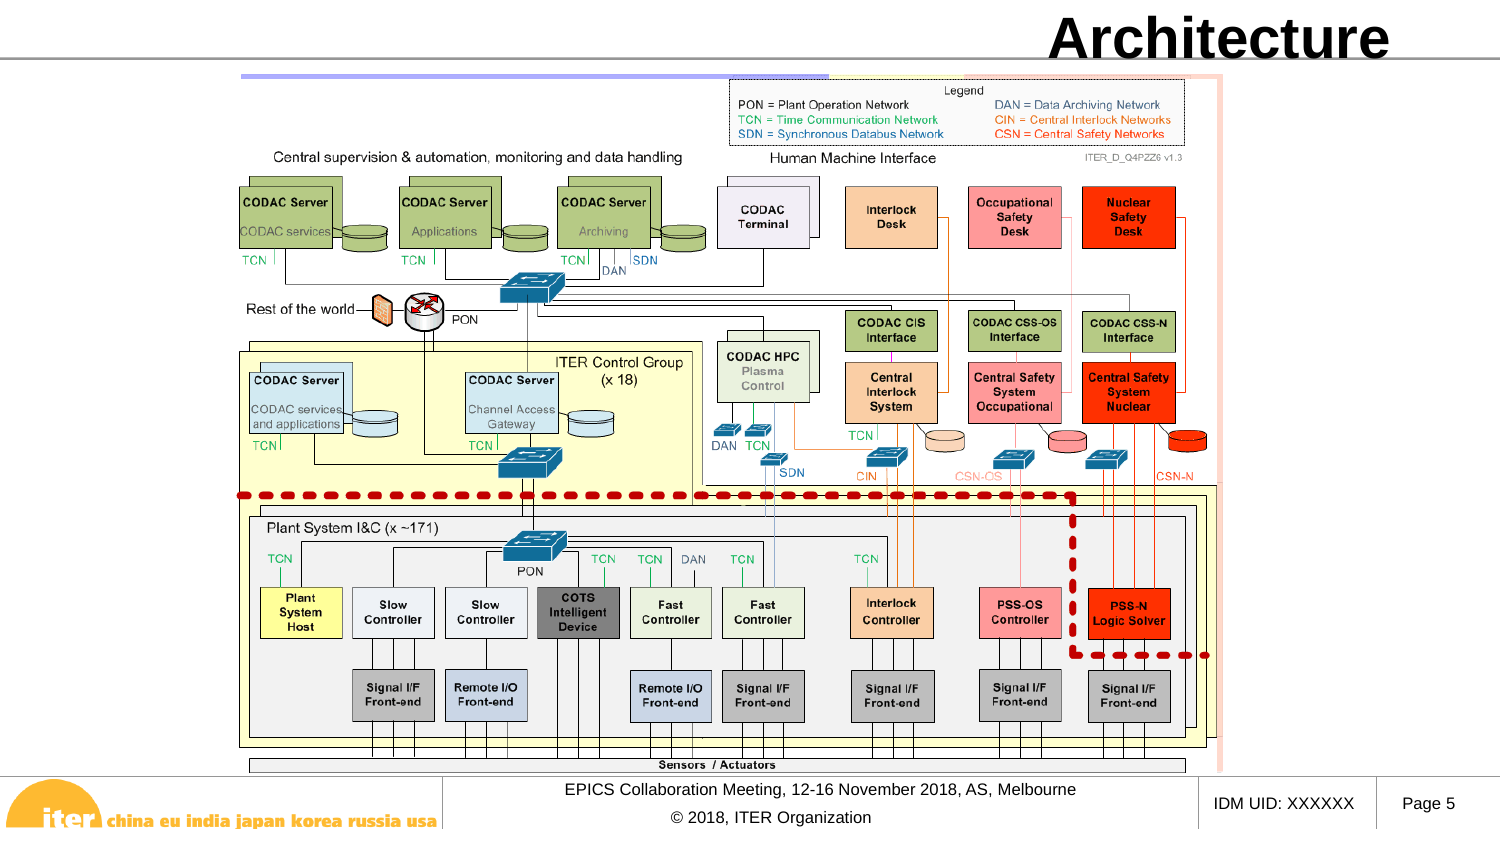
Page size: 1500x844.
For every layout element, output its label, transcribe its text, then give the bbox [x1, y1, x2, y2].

picture [5, 779, 104, 828]
picture [106, 812, 438, 829]
title Architecture [94, 0, 1407, 71]
picture [235, 73, 1224, 773]
